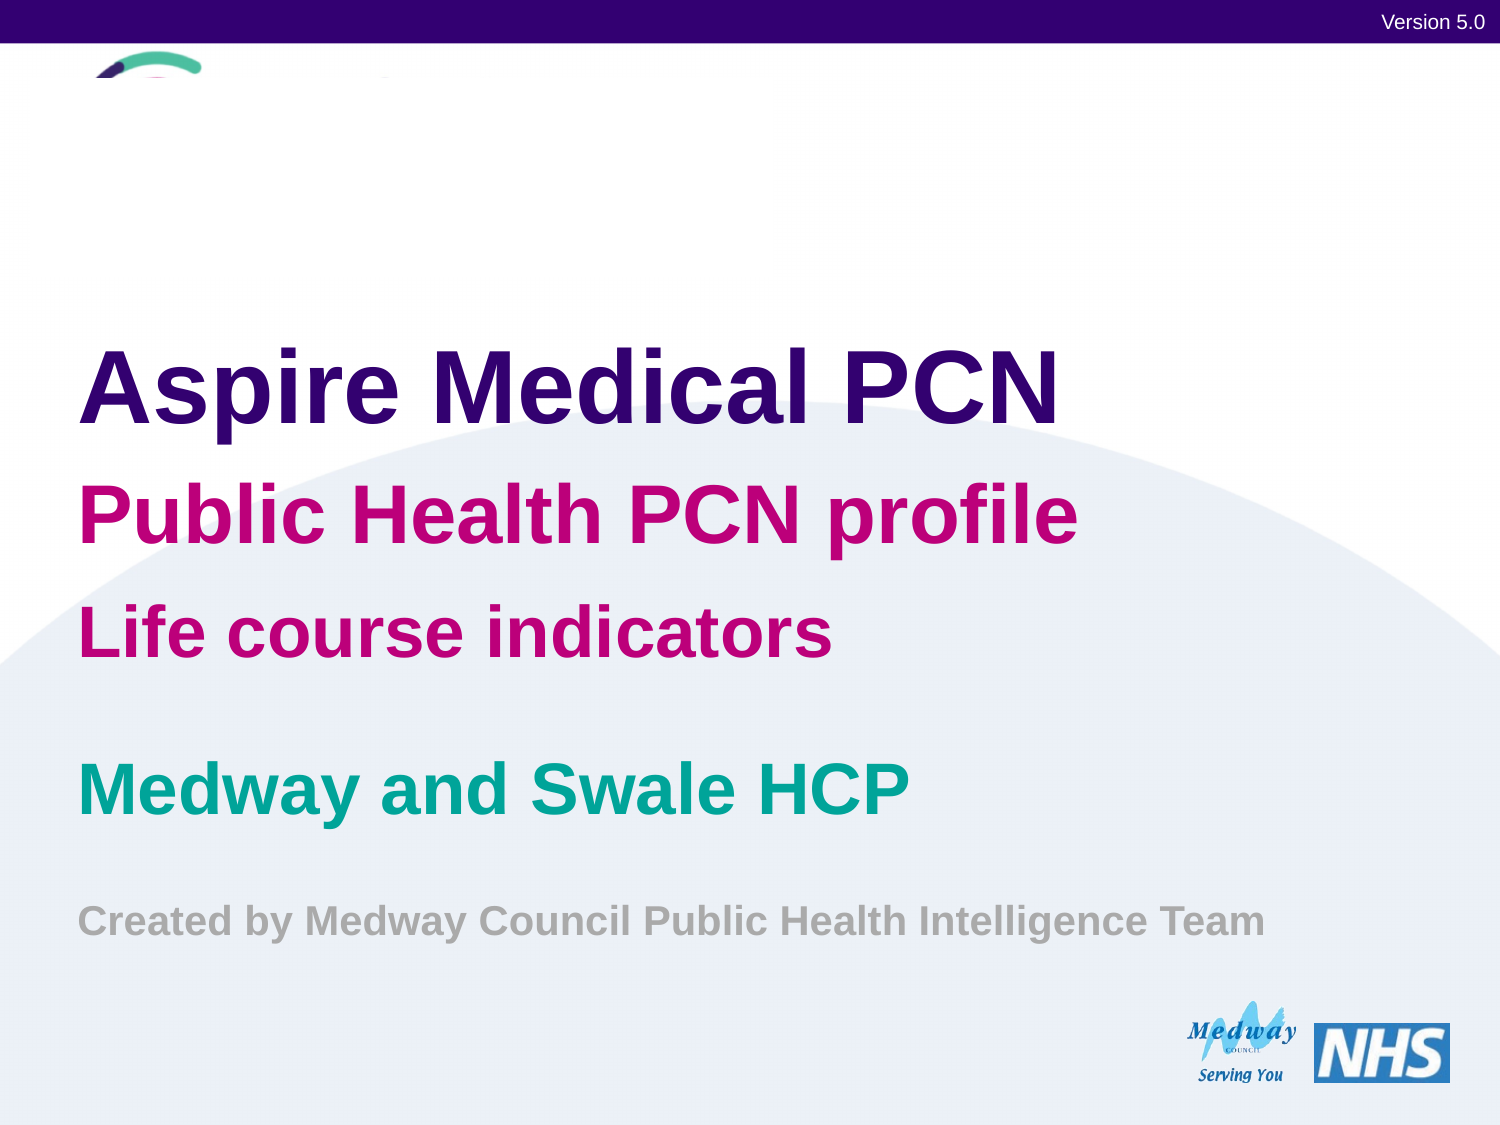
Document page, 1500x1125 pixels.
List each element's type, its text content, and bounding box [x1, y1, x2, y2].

list Created by Medway Council Public Health Intelligence Team [62, 886, 1433, 1012]
picture [0, 44, 1500, 1125]
list Life course indicators [62, 570, 1436, 687]
list Public Health PCN profile [62, 452, 1436, 570]
list Medway and Swale HCP [62, 687, 1438, 885]
title Aspire Medical PCN [62, 161, 1436, 452]
list Version 5.0 [419, 0, 1500, 43]
